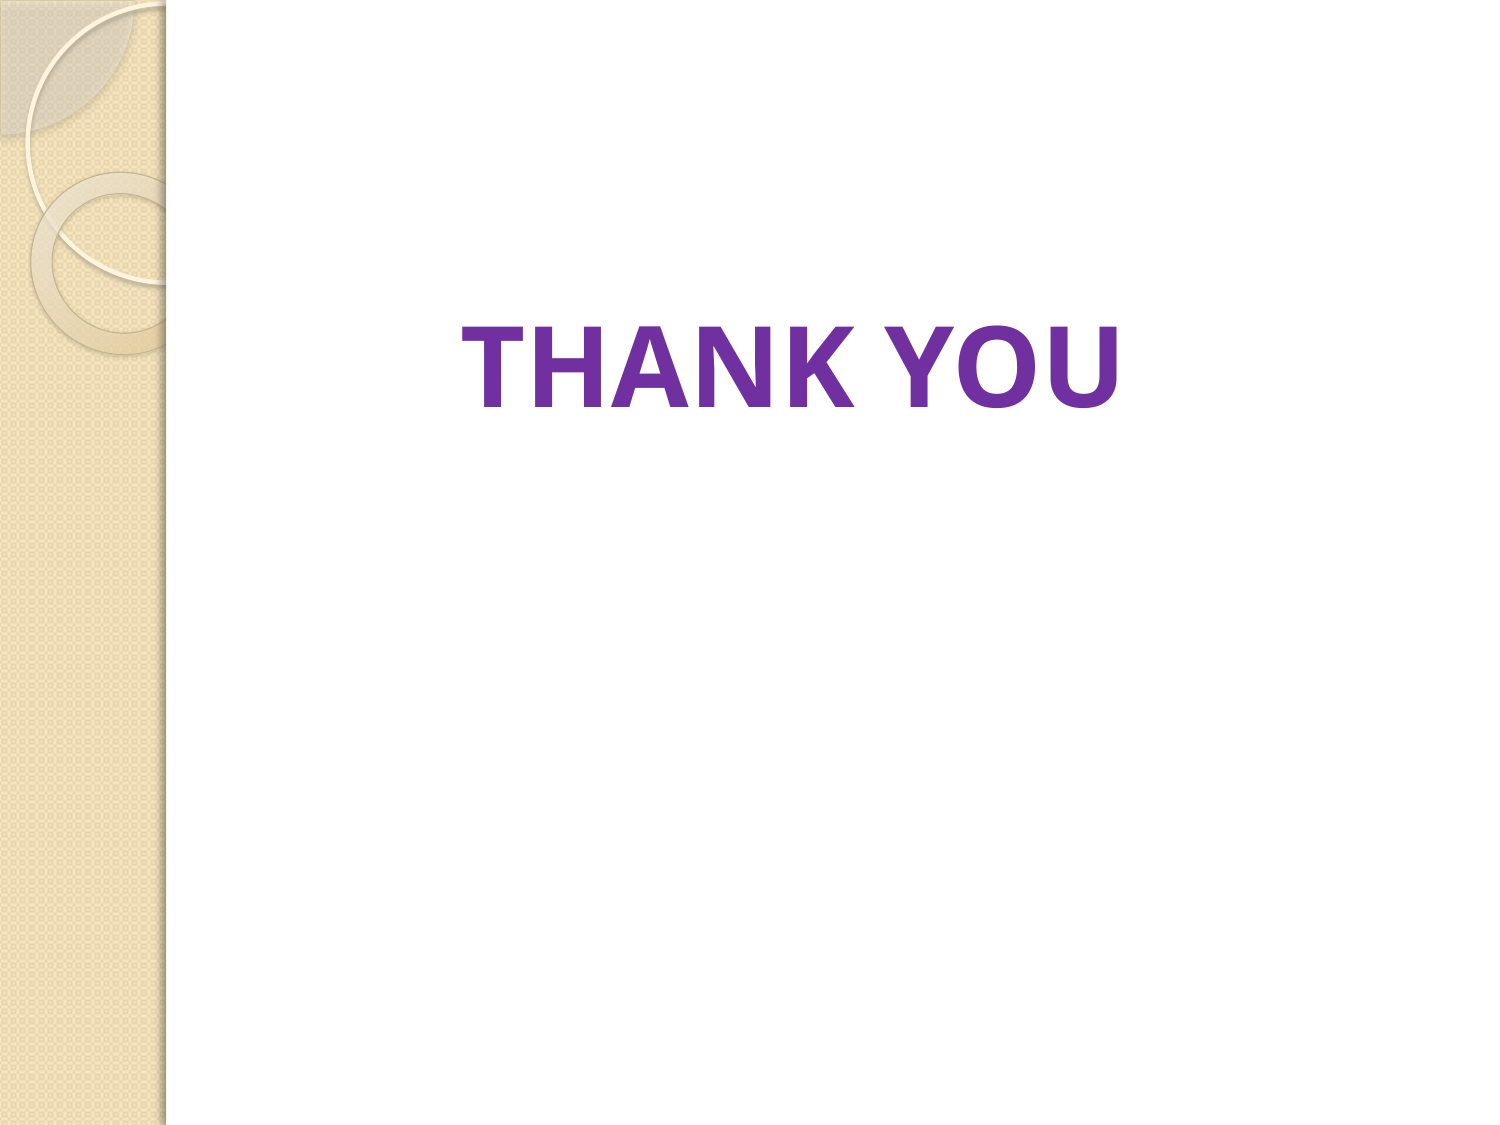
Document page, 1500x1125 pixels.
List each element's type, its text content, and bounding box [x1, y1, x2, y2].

text_box Thank you [374, 287, 1213, 438]
